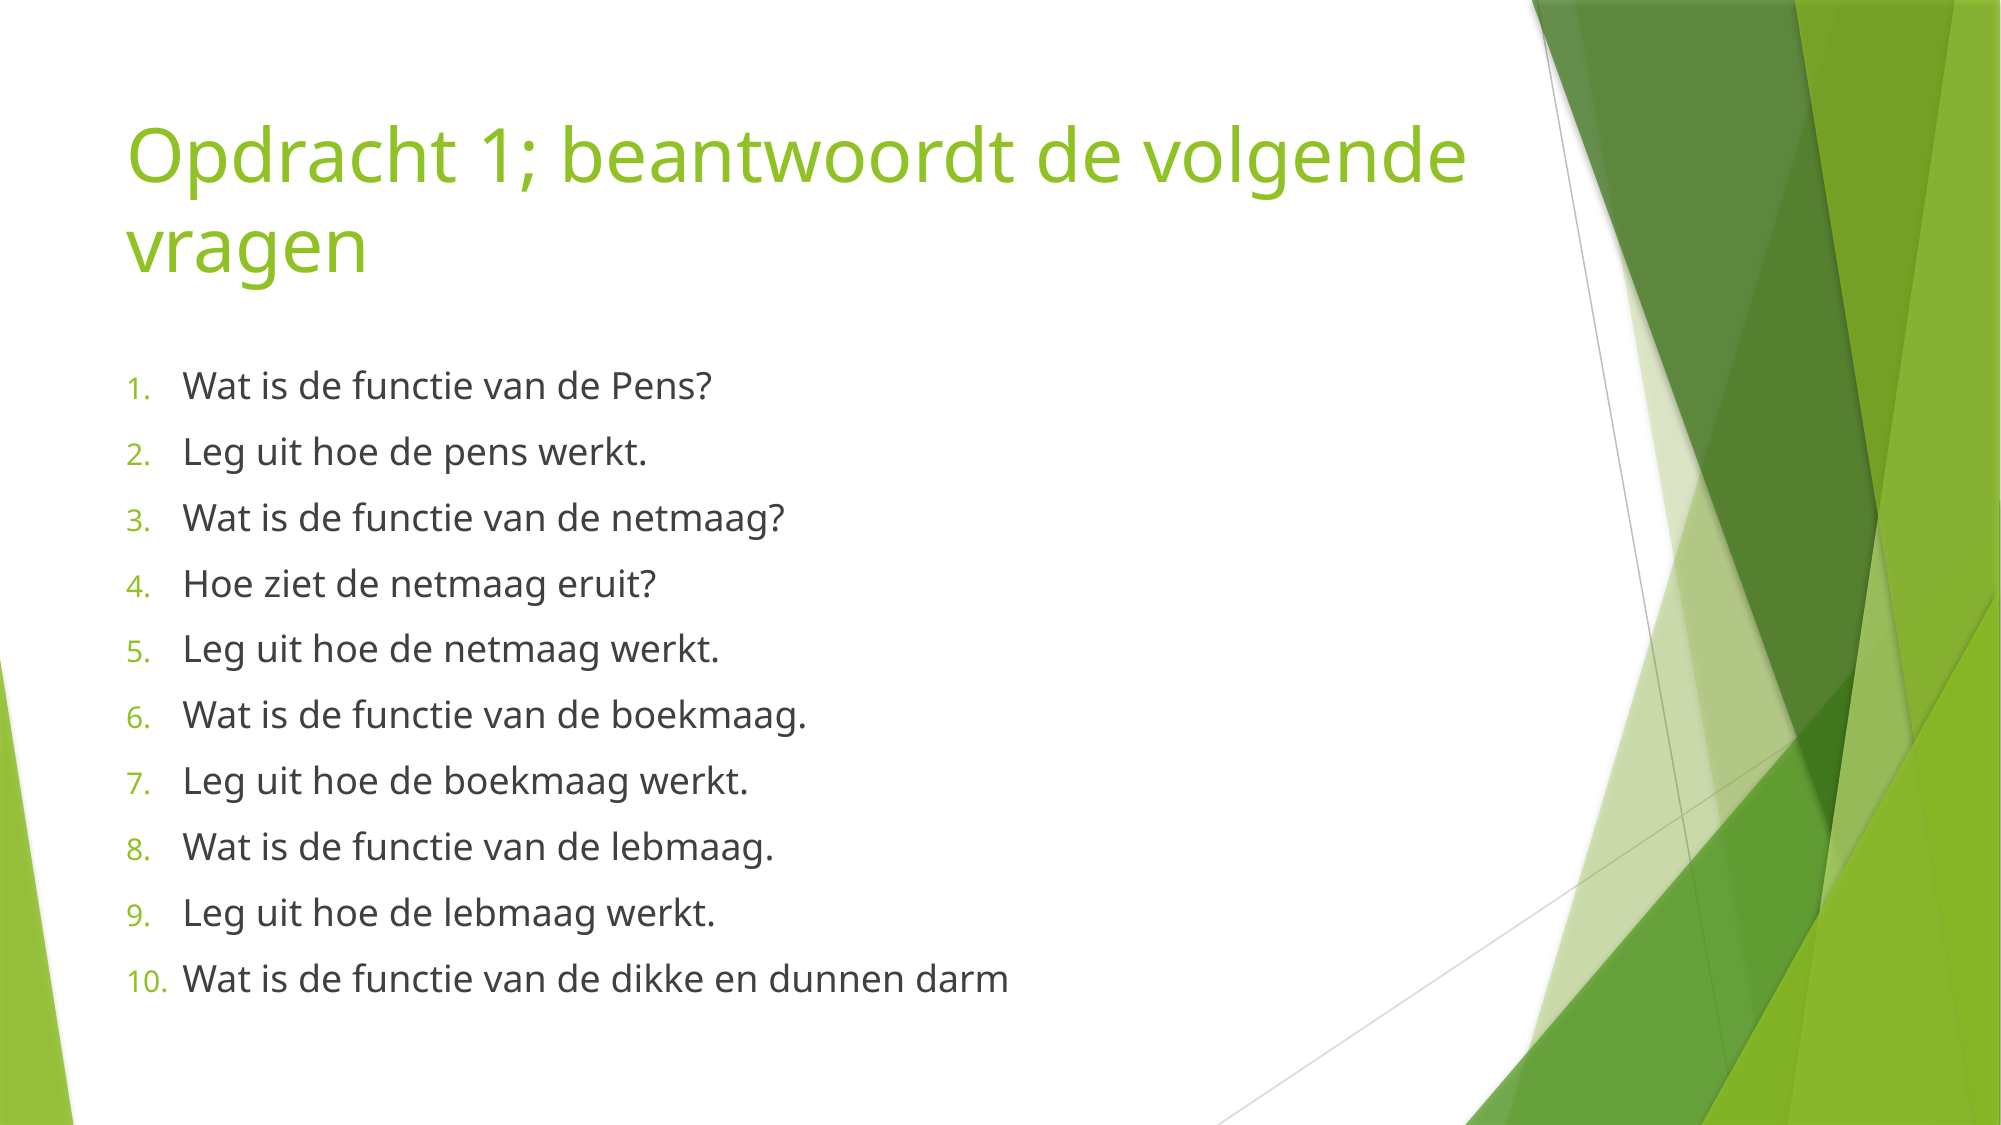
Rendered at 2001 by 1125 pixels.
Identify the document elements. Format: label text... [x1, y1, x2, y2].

title Opdracht 1; beantwoordt de volgende vragen [111, 99, 1522, 317]
list Wat is de functie van de Pens? Leg uit hoe de pens werkt. Wat is de functie van de netmaag? Hoe ziet de netmaag eruit? Leg uit hoe de netmaag werkt. Wat is de functie van de boekmaag. Leg uit hoe de boekmaag werkt. Wat is de functie van de lebmaag. Leg uit hoe de lebmaag werkt. Wat is de functie van de dikke en dunnen darm [111, 354, 1522, 1059]
